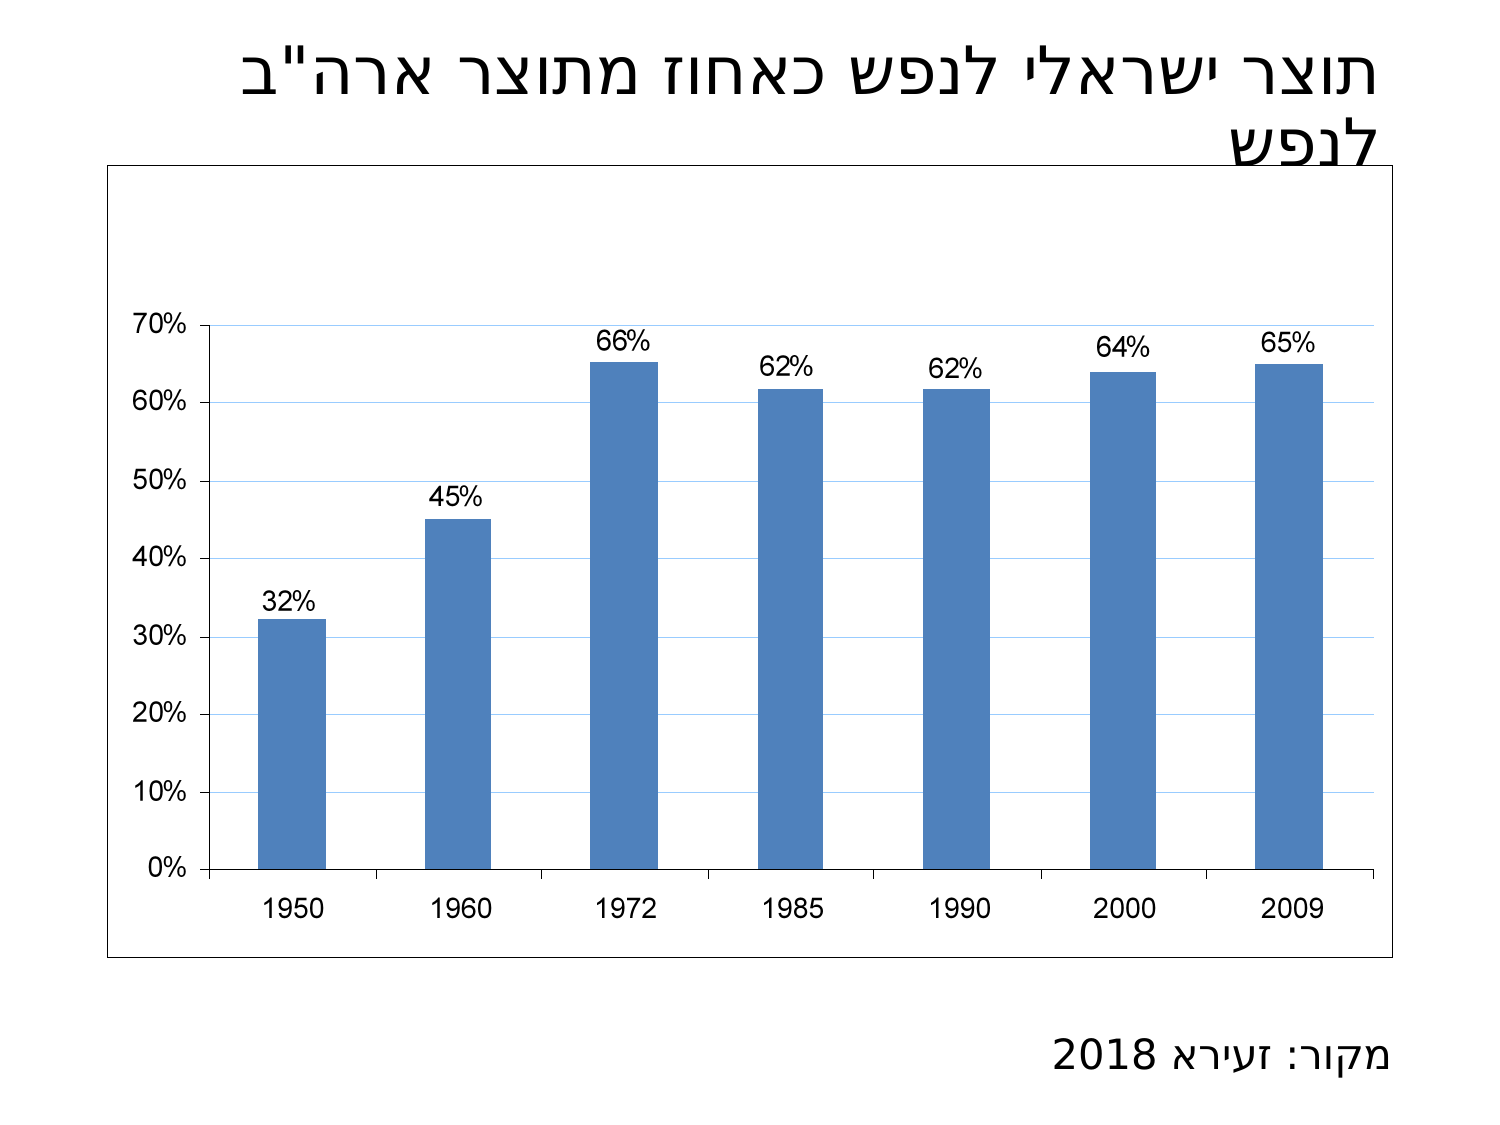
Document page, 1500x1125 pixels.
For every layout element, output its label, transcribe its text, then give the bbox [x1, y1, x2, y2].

title מקור: זעירא 2018 [113, 1013, 1408, 1099]
text_box תוצר ישראלי לנפש כאחוז מתוצר ארה"ב לנפש [103, 0, 1397, 218]
picture [106, 165, 1393, 960]
